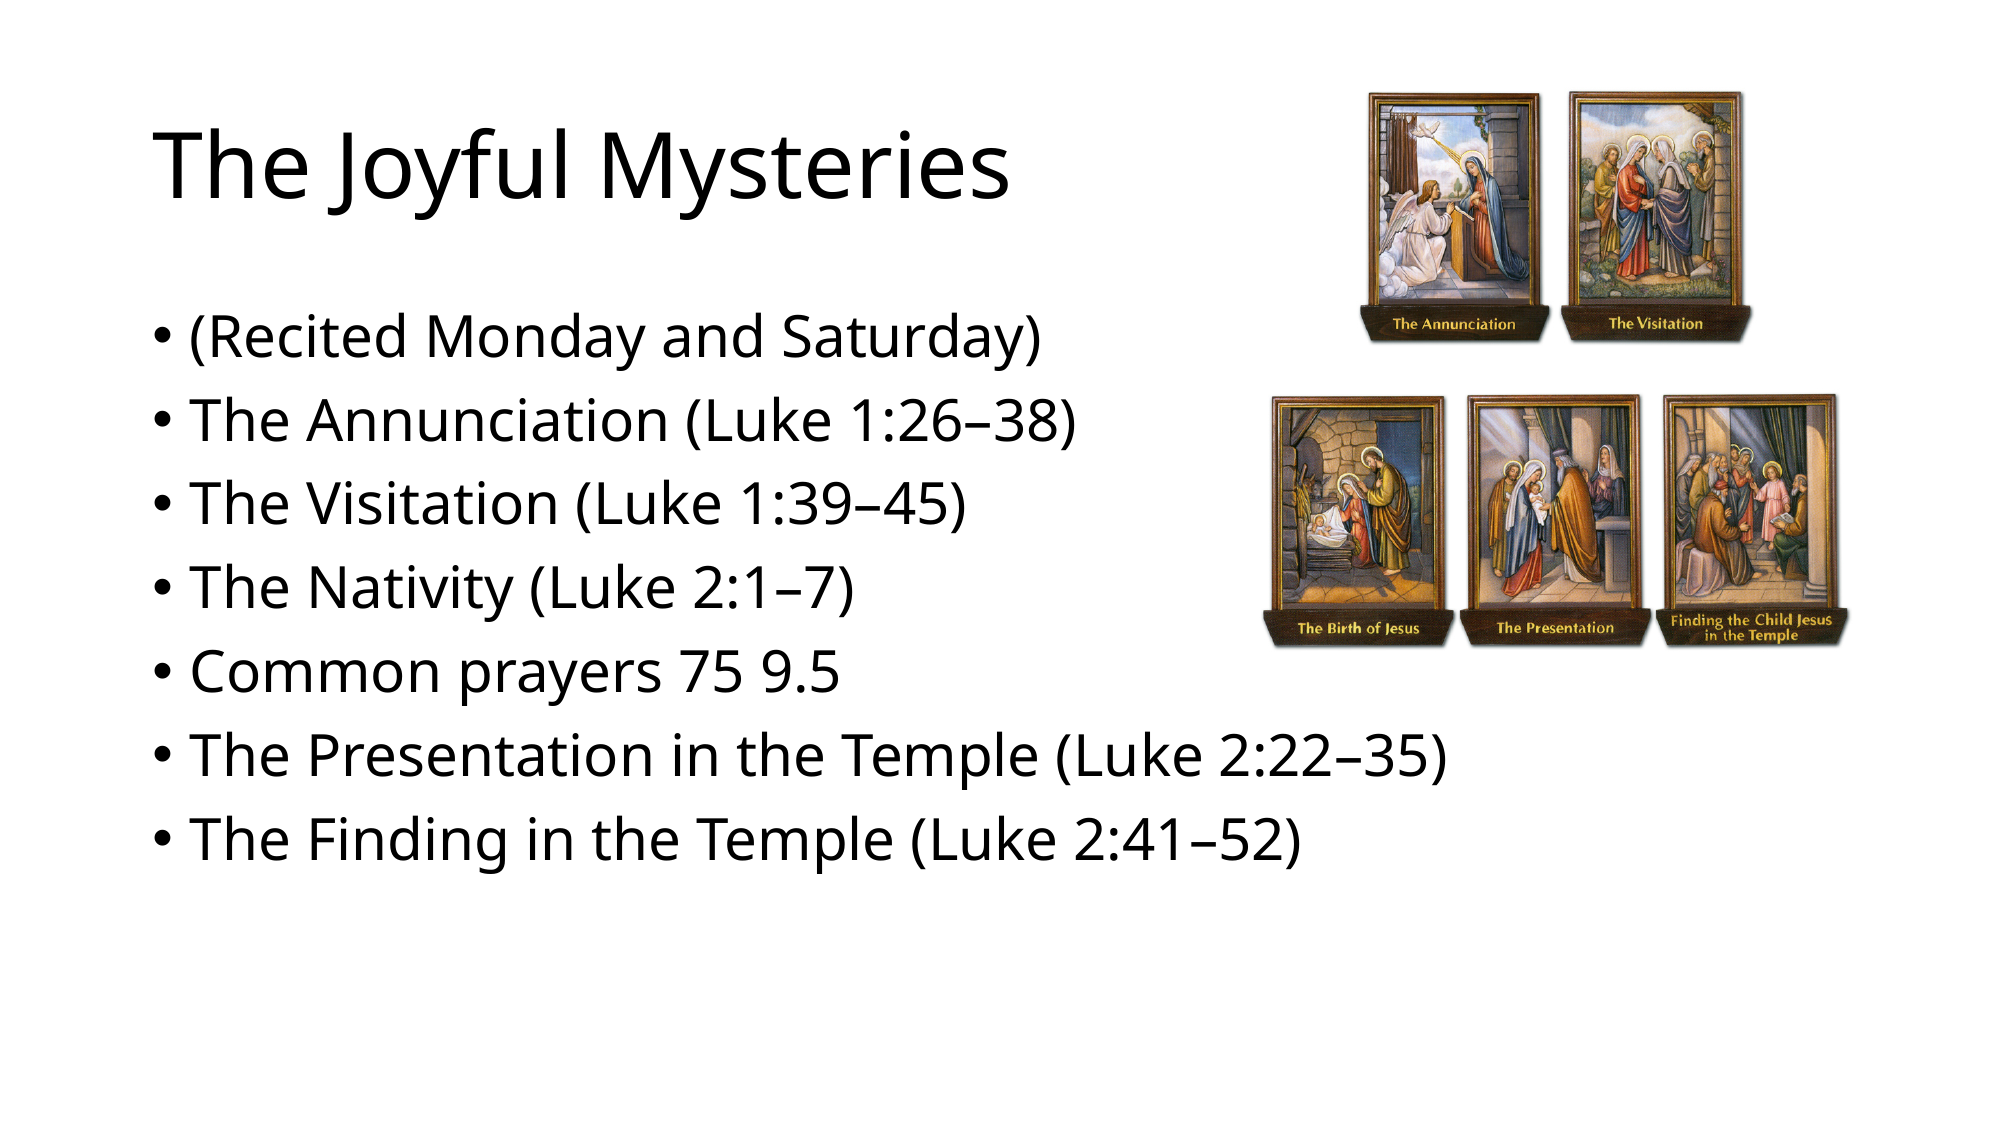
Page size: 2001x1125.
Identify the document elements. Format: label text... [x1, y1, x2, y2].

title The Joyful Mysteries [137, 59, 1246, 278]
picture [1246, 59, 1863, 676]
list (Recited Monday and Saturday) The Annunciation (Luke 1:26–38) The Visitation (Luke 1:39–45) The Nativity (Luke 2:1–7) Common prayers 75 9.5 The Presentation in the Temple (Luke 2:22–35) The Finding in the Temple (Luke 2:41–52) [137, 299, 1863, 1014]
